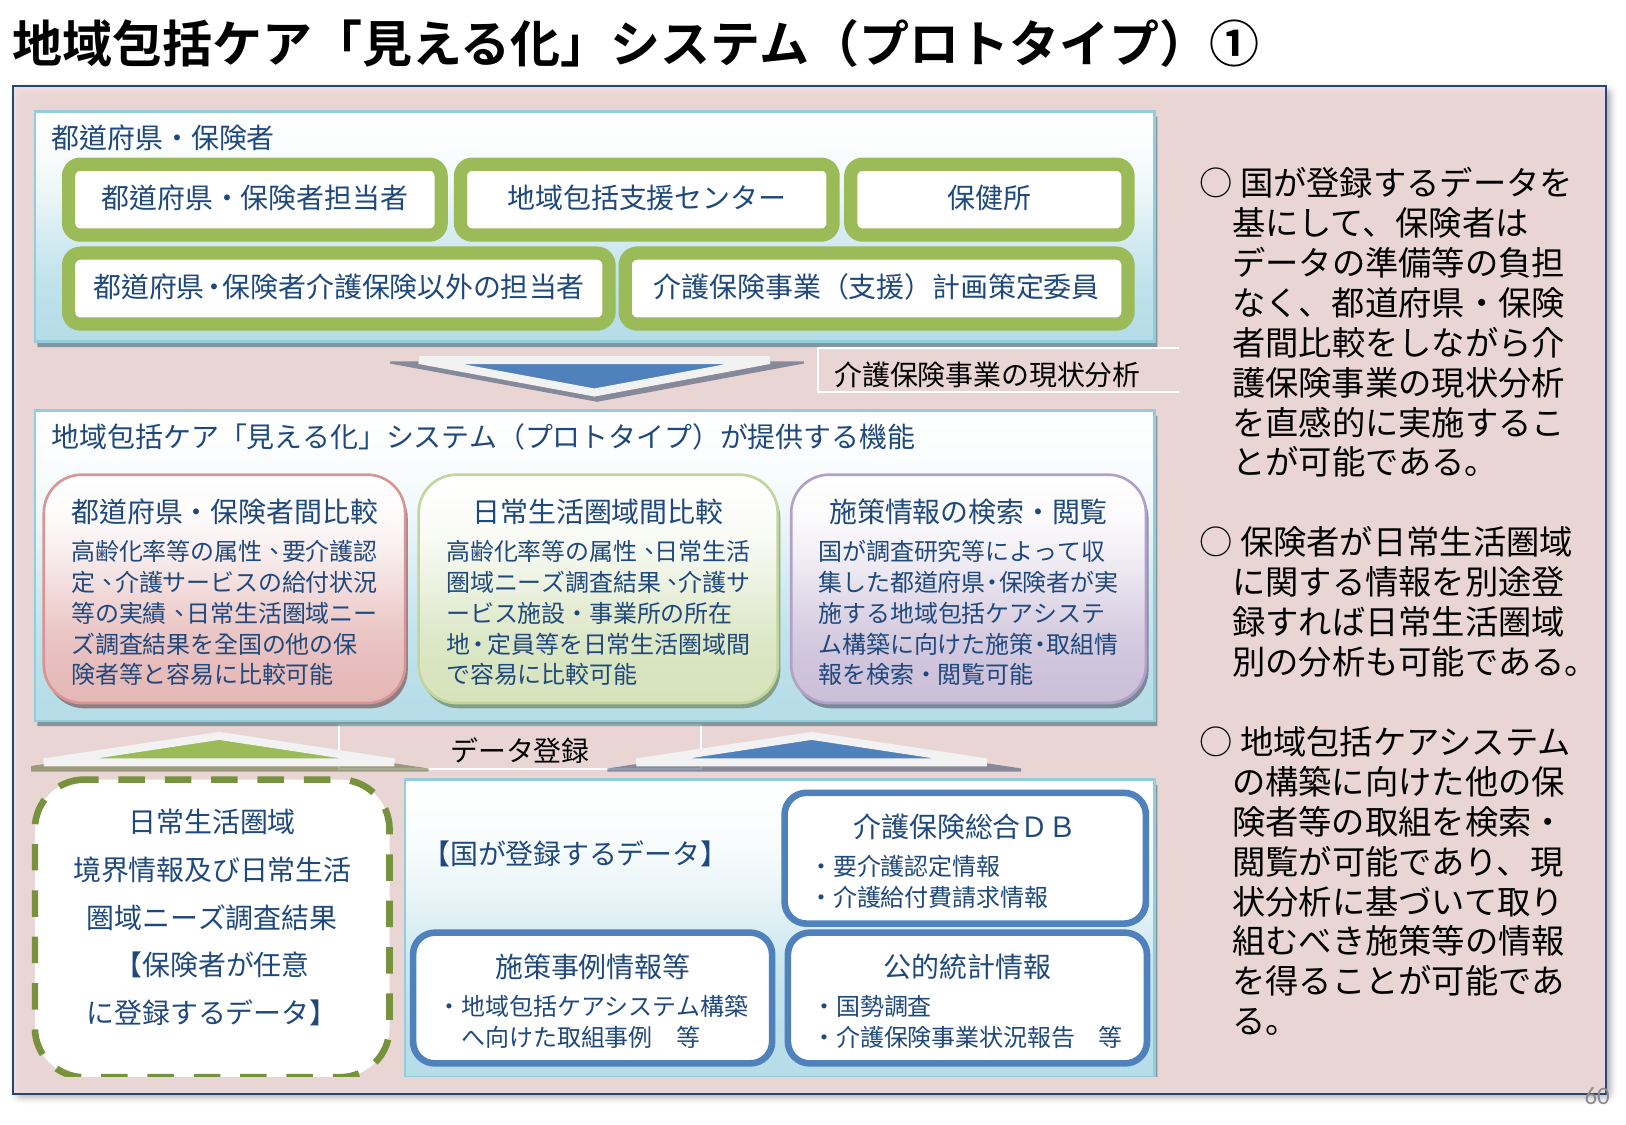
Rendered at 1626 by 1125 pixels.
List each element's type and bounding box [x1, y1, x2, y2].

picture [31, 89, 1180, 1077]
text_box [0, 0, 1625, 1094]
slide_number [1245, 1065, 1625, 1125]
